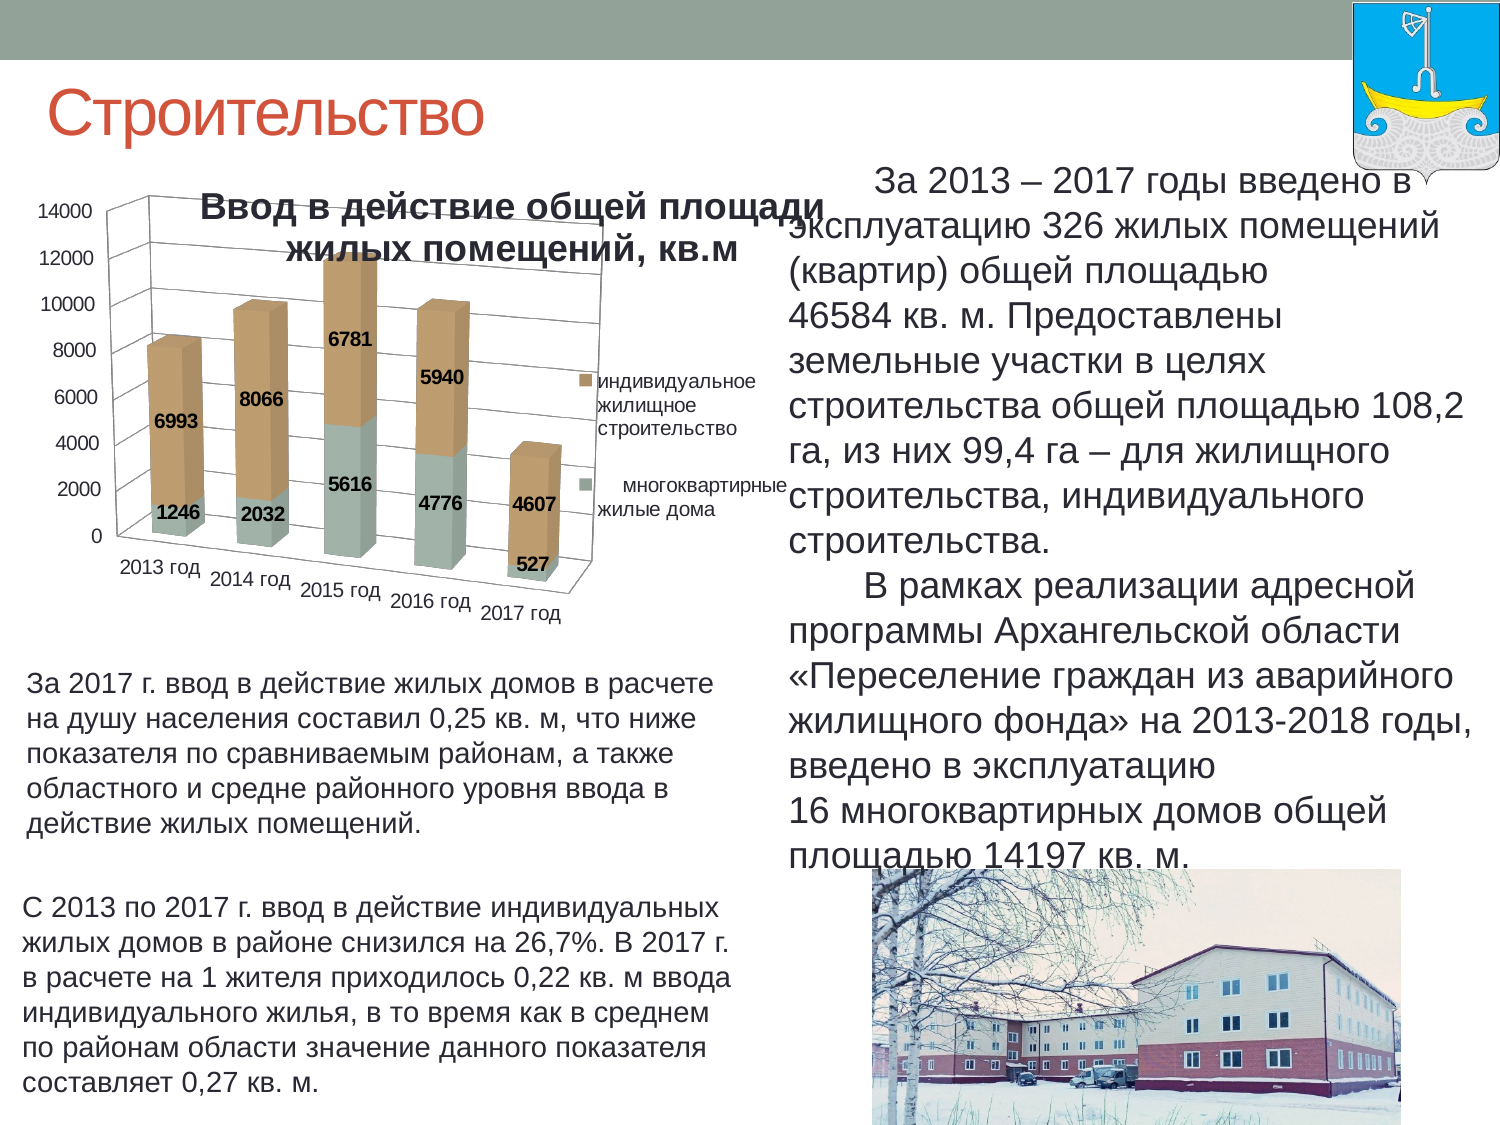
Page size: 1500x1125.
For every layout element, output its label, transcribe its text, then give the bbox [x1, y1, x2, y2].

text_box С 2013 по 2017 г. ввод в действие индивидуальных жилых домов в районе снизился на 26,7%. В 2017 г. в расчете на 1 жителя приходилось 0,22 кв. м ввода индивидуального жилья, в то время как в среднем по районам области значение данного показателя составляет 0,27 кв. м. [7, 881, 758, 1106]
picture [872, 869, 1401, 1125]
chart [0, 172, 881, 658]
text_box За 2017 г. ввод в действие жилых домов в расчете на душу населения составил 0,25 кв. м, что ниже показателя по сравниваемым районам, а также областного и средне районного уровня ввода в действие жилых помещений. [11, 665, 762, 847]
picture [1352, 82, 1500, 186]
picture [1402, 7, 1441, 98]
title Строительство [31, 27, 1349, 169]
picture [1352, 2, 1500, 6]
text_box За 2013 – 2017 годы введено в эксплуатацию 326 жилых помещений (квартир) общей площадью 46584 кв. м. Предоставлены земельные участки в целях строительства общей площадью 108,2 га, из них 99,4 га – для жилищного строительства, индивидуального строительства. В рамках реализации адресной программы Архангельской области «Переселение граждан из аварийного жилищного фонда» на 2013-2018 годы, введено в эксплуатацию 16 многоквартирных домов общей площадью 14197 кв. м. [773, 148, 1500, 884]
